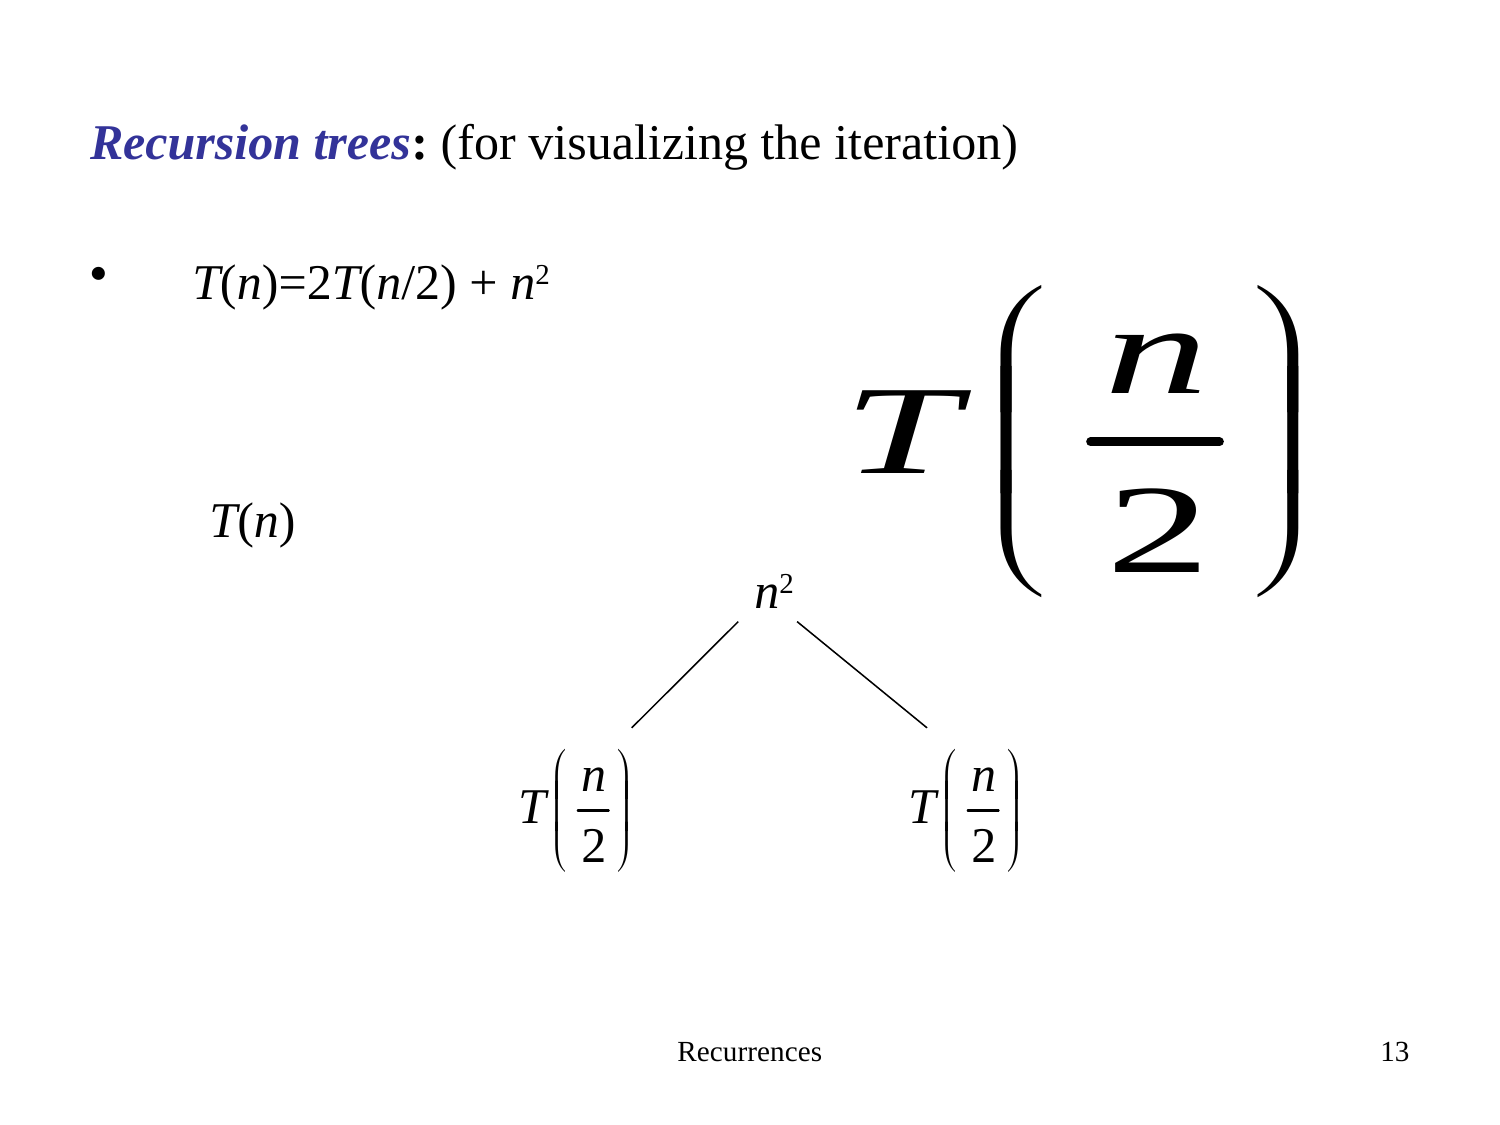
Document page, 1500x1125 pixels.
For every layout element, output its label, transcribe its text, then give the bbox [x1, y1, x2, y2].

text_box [903, 739, 1034, 882]
text_box n2 [739, 550, 809, 626]
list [513, 739, 644, 882]
text_box T(n) [194, 479, 325, 555]
footer Recurrences [512, 1024, 988, 1103]
slide_number 13 [1074, 1024, 1426, 1103]
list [824, 262, 1363, 622]
list Recursion trees: (for visualizing the iteration) T(n)=2T(n/2) + n2 [75, 101, 1376, 398]
